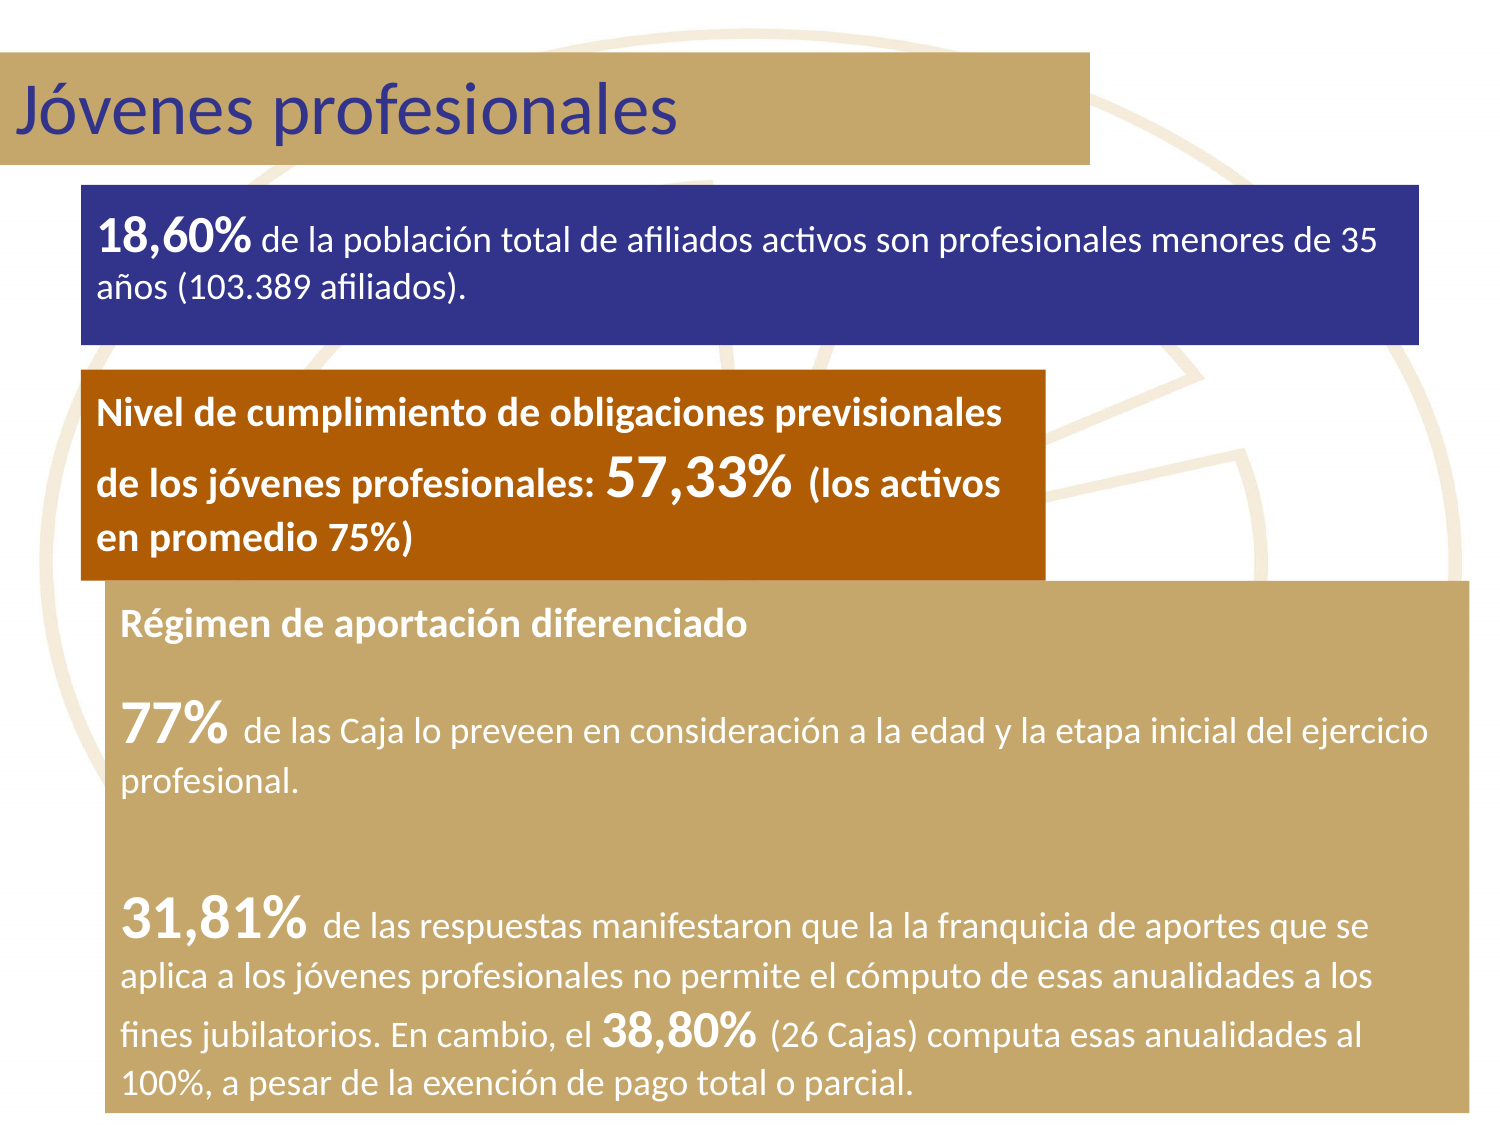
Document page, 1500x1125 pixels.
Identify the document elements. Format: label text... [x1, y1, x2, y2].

picture [0, 0, 1500, 1125]
text_box Régimen de aportación diferenciado 77% de las Caja lo preveen en consideración a la edad y la etapa inicial del ejercicio profesional. 31,81% de las respuestas manifestaron que la la franquicia de aportes que se aplica a los jóvenes profesionales no permite el cómputo de esas anualidades a los fines jubilatorios. En cambio, el 38,80% (26 Cajas) computa esas anualidades al 100%, a pesar de la exención de pago total o parcial. [105, 580, 1470, 1114]
title Jóvenes profesionales [0, 52, 1090, 165]
text_box Nivel de cumplimiento de obligaciones previsionales de los jóvenes profesionales: 57,33% (los activos en promedio 75%) [80, 369, 1046, 581]
text_box 18,60% de la población total de afiliados activos son profesionales menores de 35 años (103.389 afiliados). [81, 184, 1419, 346]
